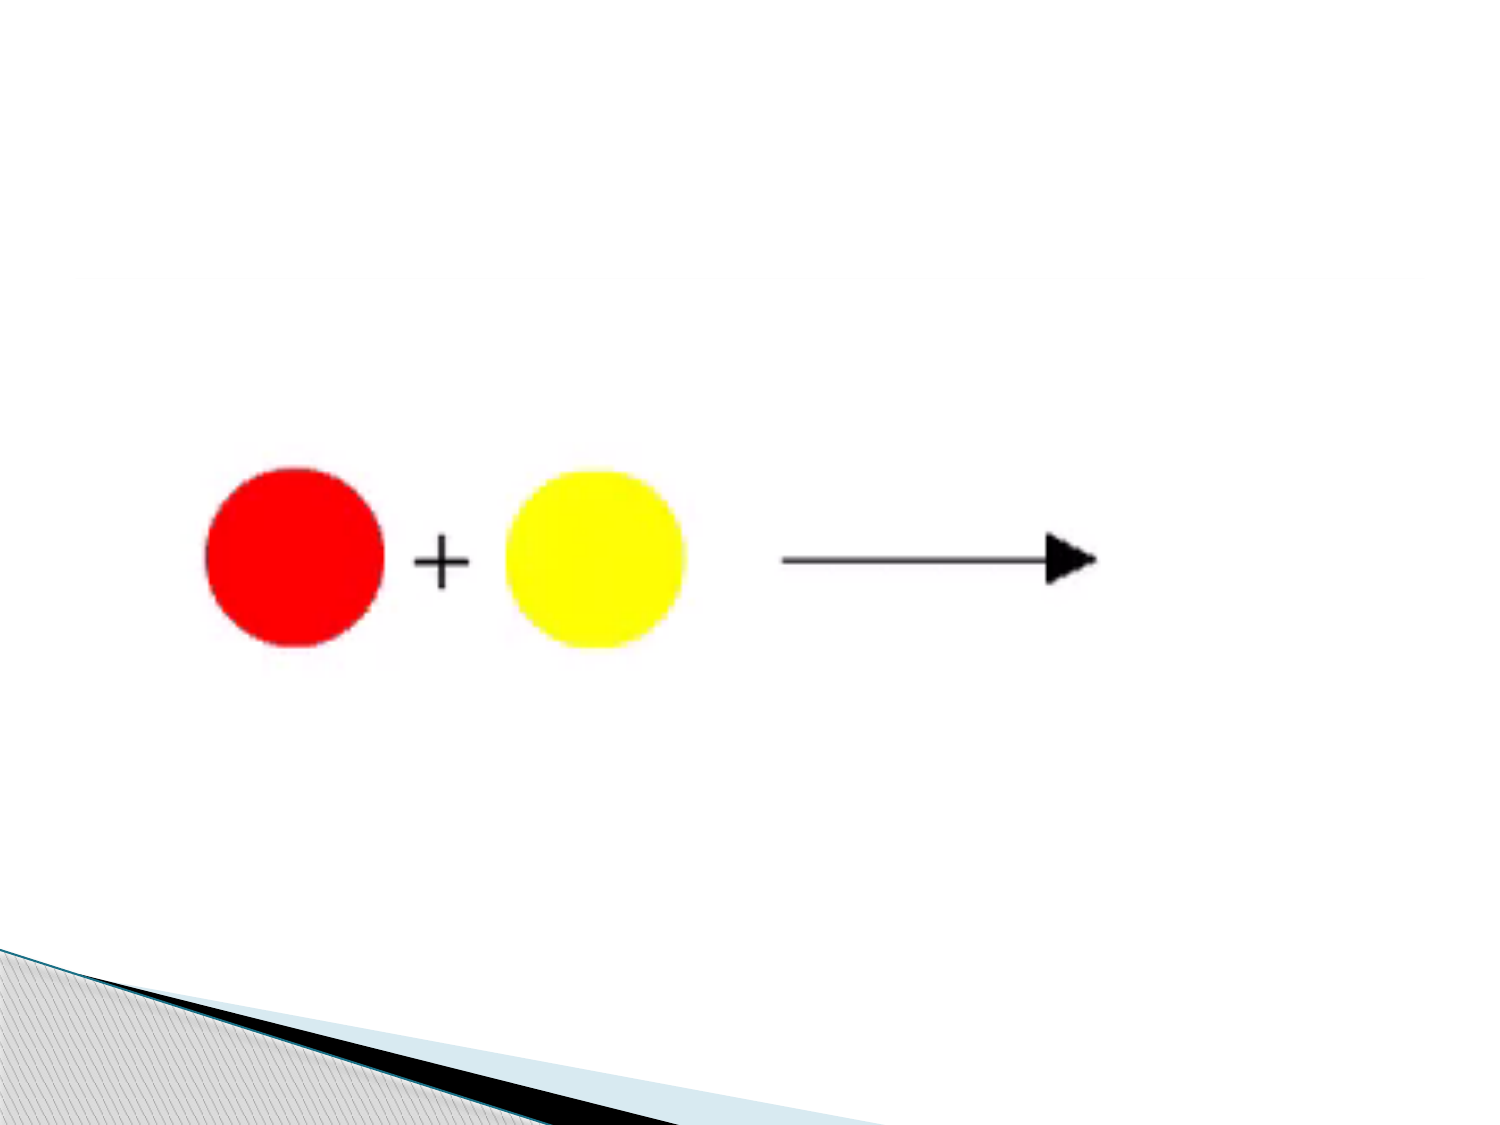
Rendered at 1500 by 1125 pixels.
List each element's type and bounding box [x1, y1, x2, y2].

list [74, 276, 1426, 952]
